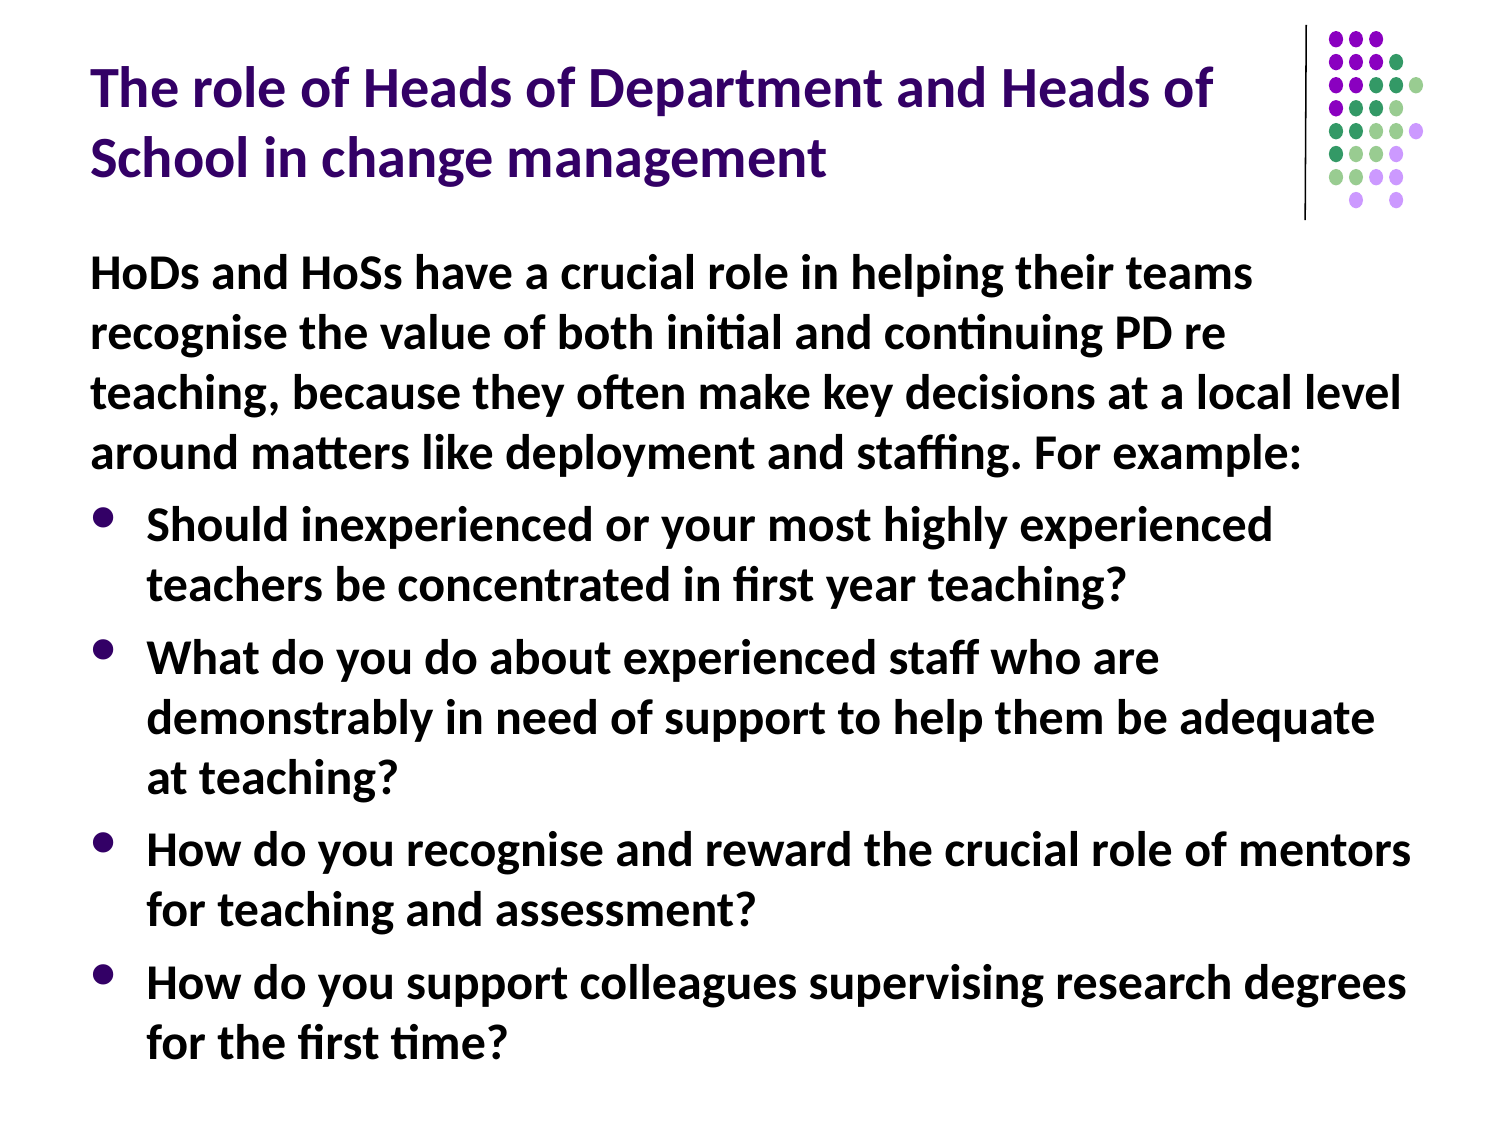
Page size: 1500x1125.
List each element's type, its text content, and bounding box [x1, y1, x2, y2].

title The role of Heads of Department and Heads of School in change management [74, 19, 1313, 197]
list HoDs and HoSs have a crucial role in helping their teams recognise the value of both initial and continuing PD re teaching, because they often make key decisions at a local level around matters like deployment and staffing. For example: Should inexperienced or your most highly experienced teachers be concentrated in first year teaching? What do you do about experienced staff who are demonstrably in need of support to help them be adequate at teaching? How do you recognise and reward the crucial role of mentors for teaching and assessment? How do you support colleagues supervising research degrees for the first time? [74, 231, 1436, 1018]
